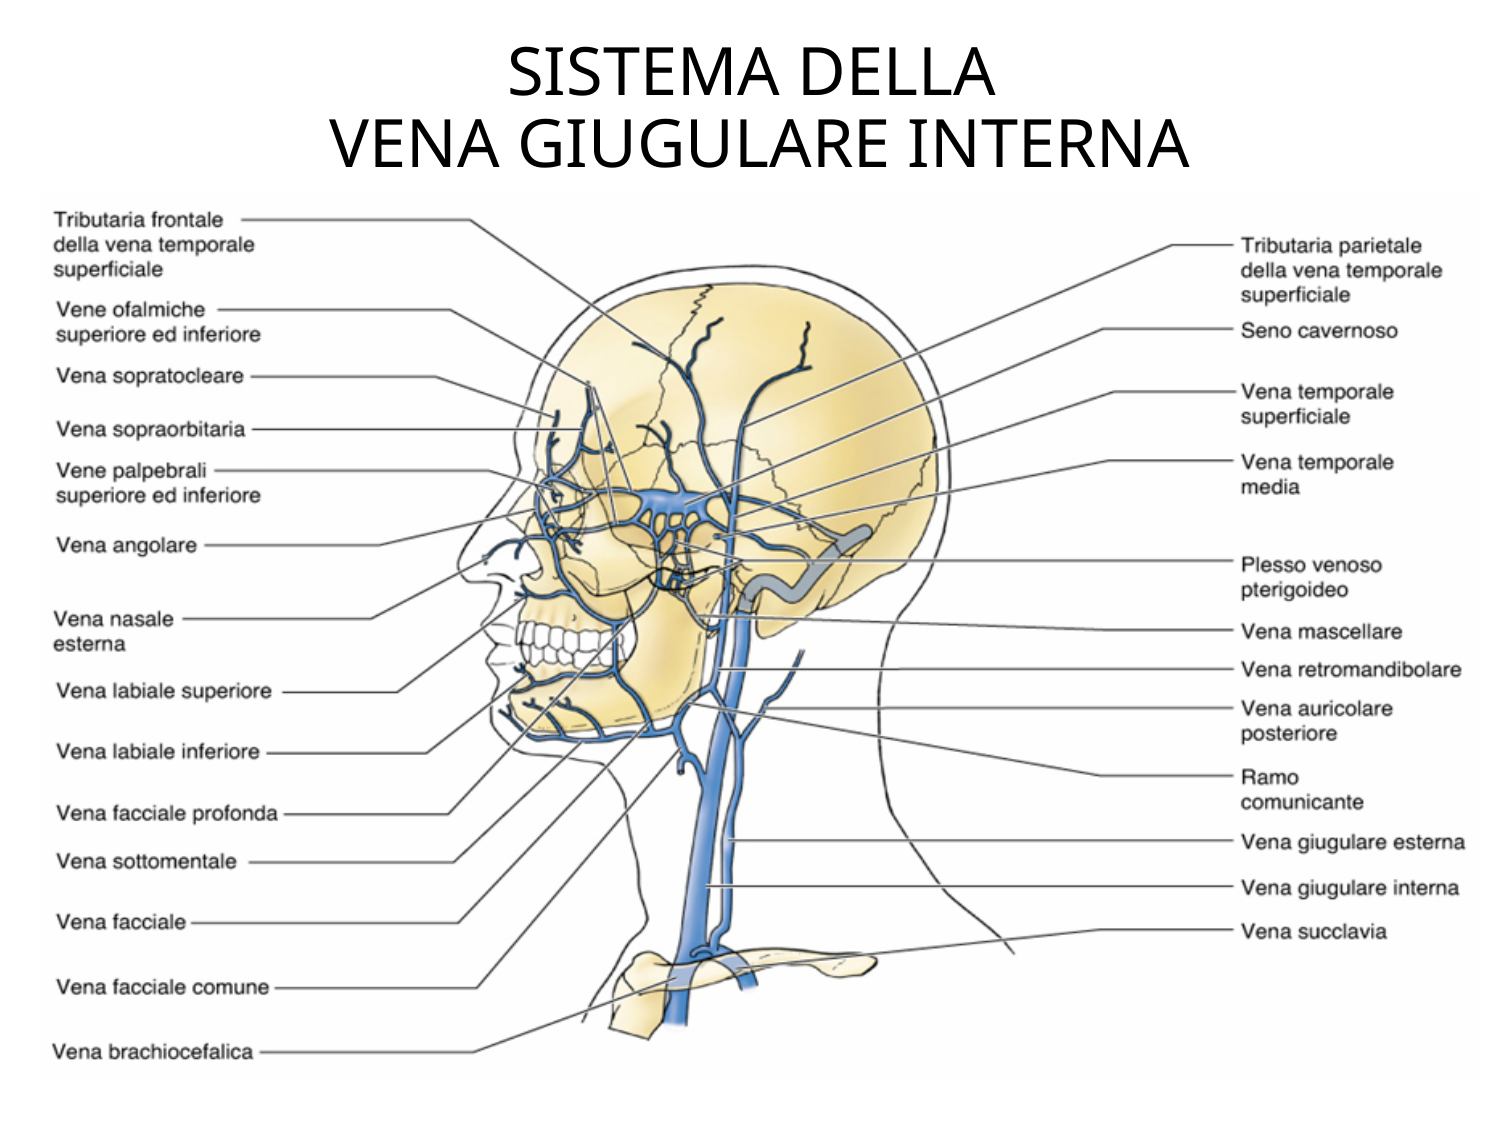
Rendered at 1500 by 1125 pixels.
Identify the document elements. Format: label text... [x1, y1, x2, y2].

title SISTEMA DELLA VENA GIUGULARE INTERNA [40, 72, 1481, 148]
picture [40, 190, 1481, 1081]
